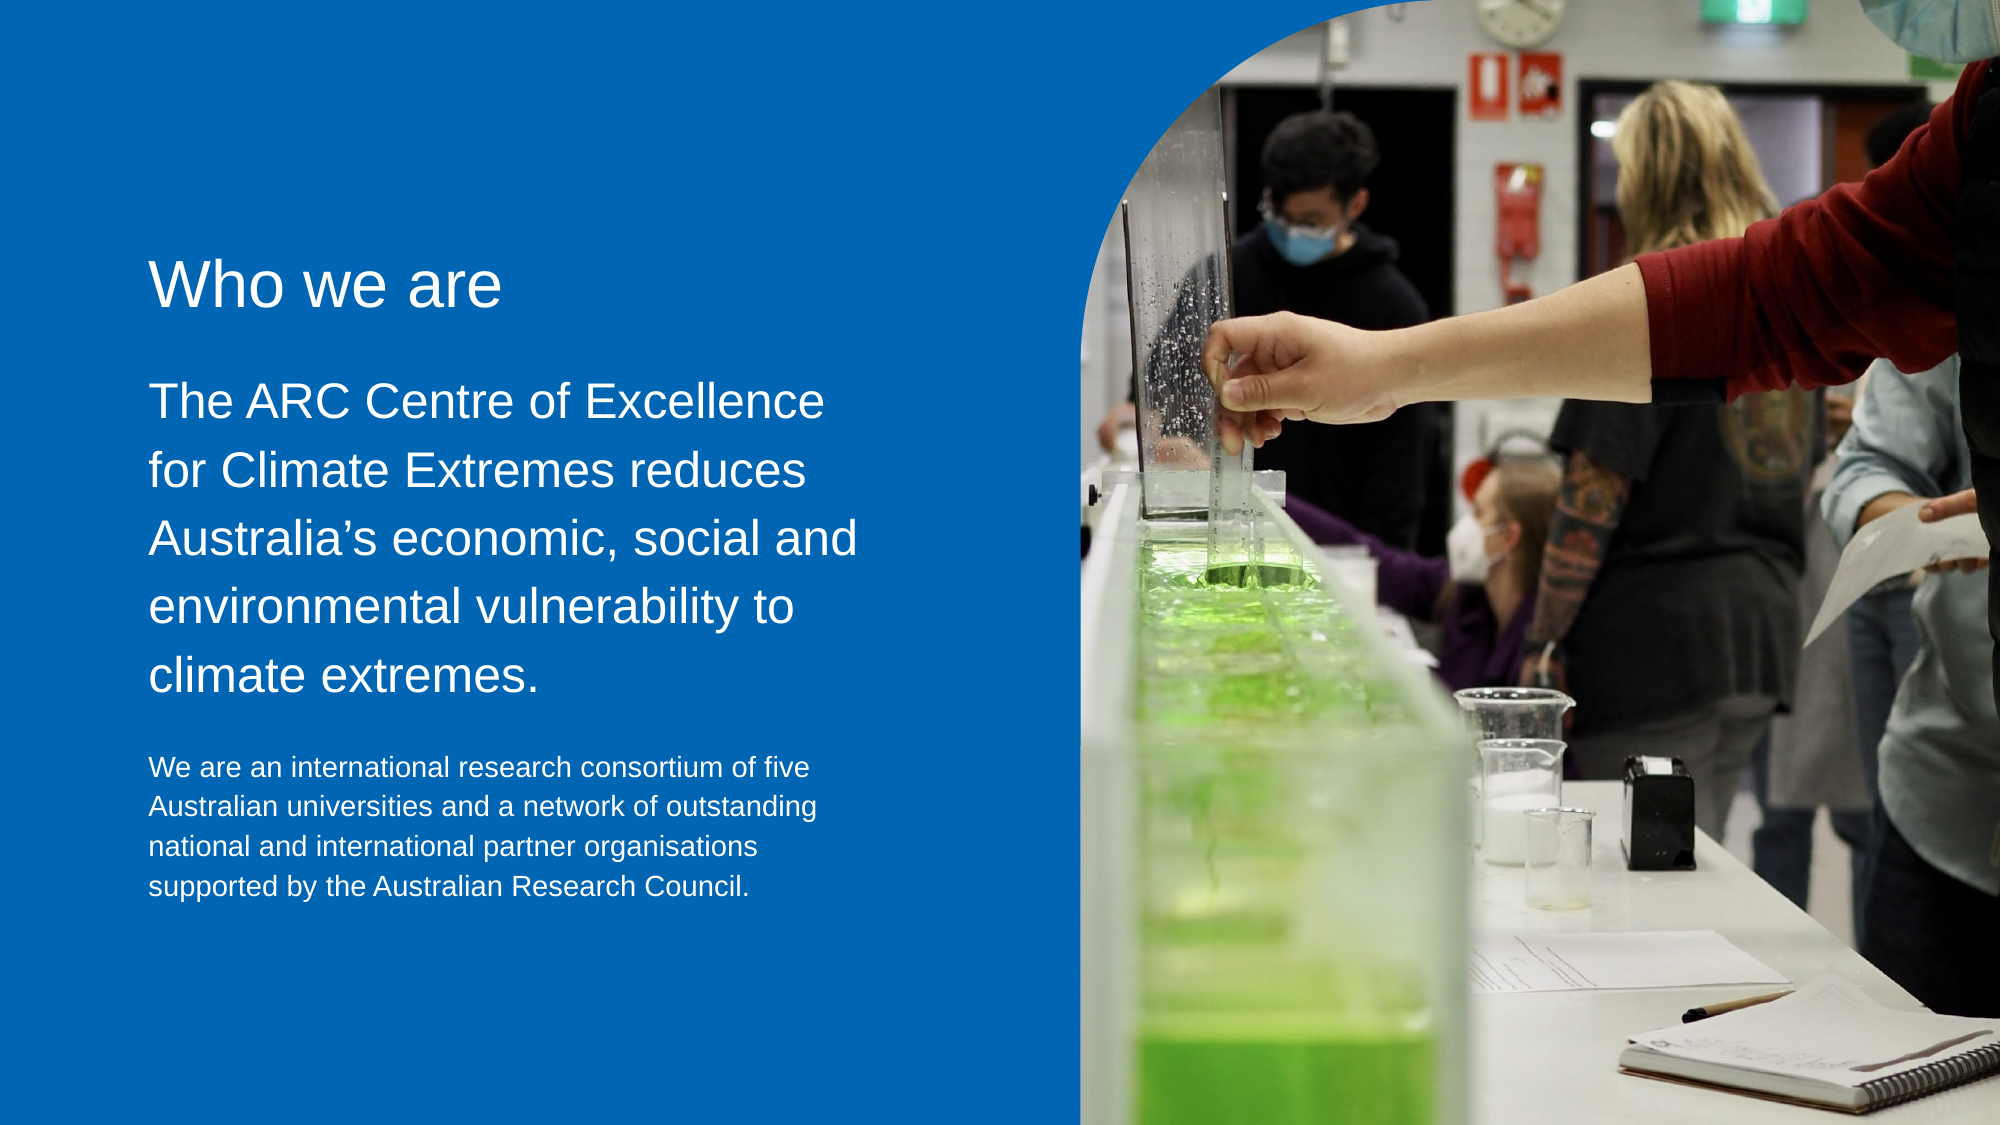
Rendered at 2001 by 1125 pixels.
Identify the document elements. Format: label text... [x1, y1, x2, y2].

text_box The ARC Centre of Excellence for Climate Extremes reduces Australia’s economic, social and environmental vulnerability to climate extremes. [133, 352, 901, 710]
text_box We are an international research consortium of five Australian universities and a network of outstanding national and international partner organisations supported by the Australian Research Council. [133, 735, 862, 990]
text_box [1080, 0, 2000, 1125]
text_box Who we are [133, 233, 1105, 329]
